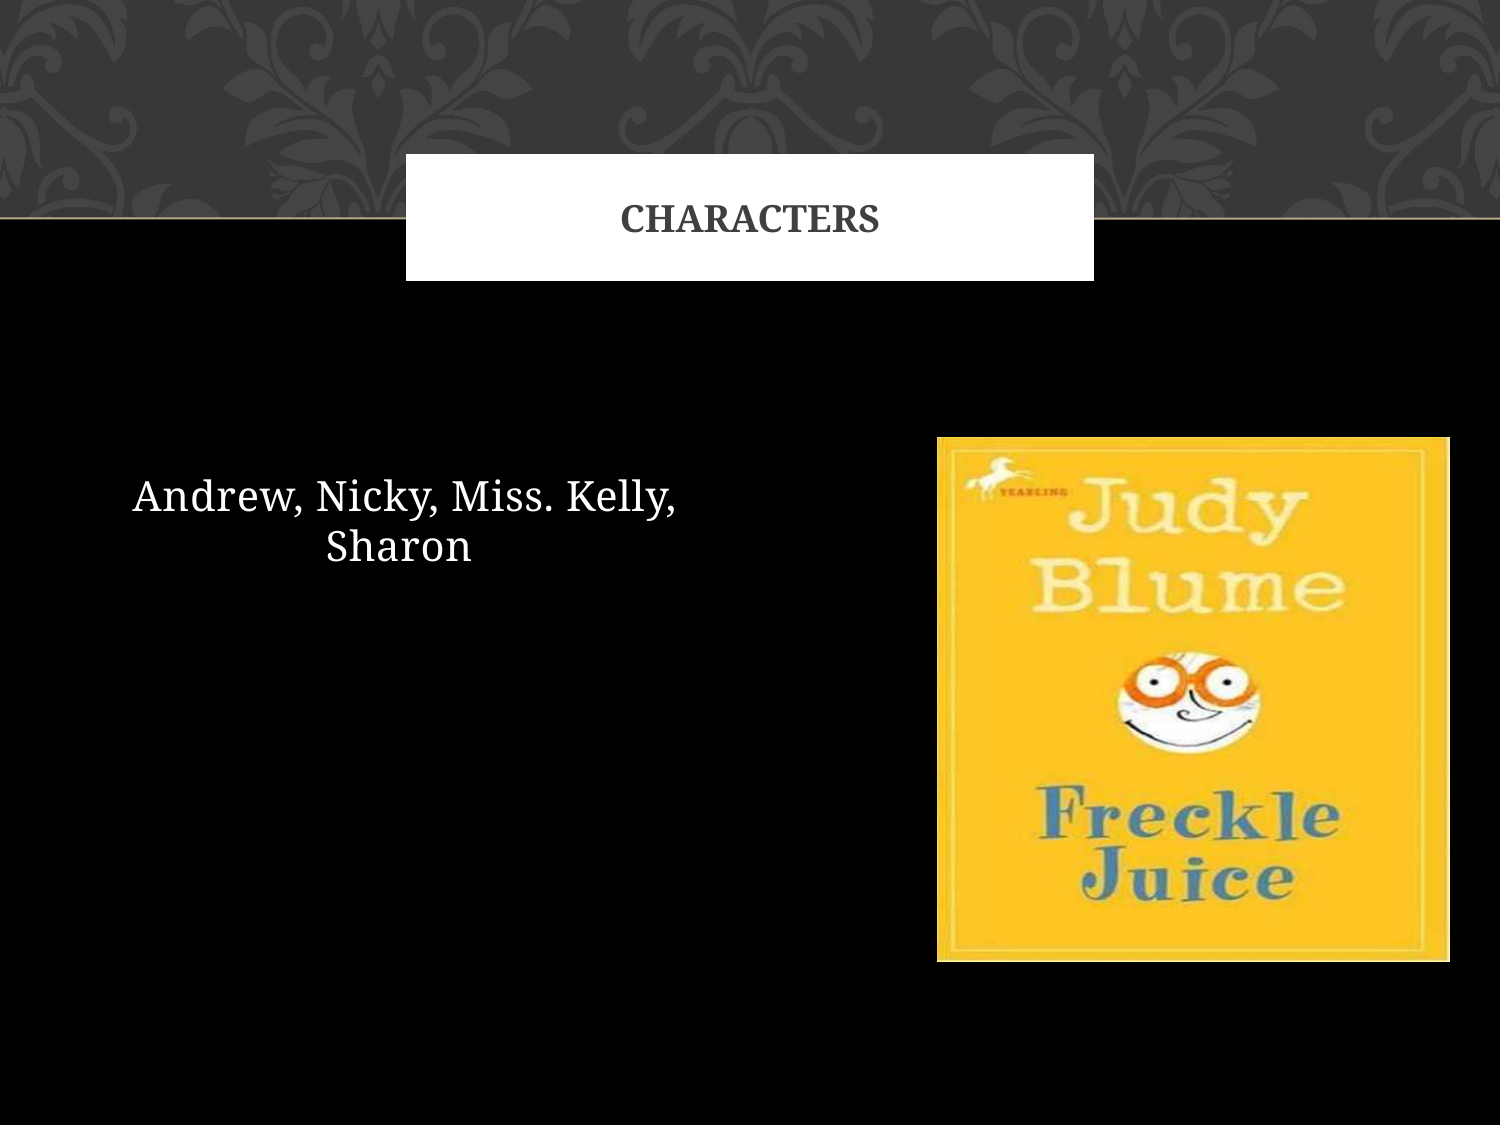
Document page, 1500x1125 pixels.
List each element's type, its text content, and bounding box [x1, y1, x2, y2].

list Andrew, Nicky, Miss. Kelly, Sharon [75, 462, 735, 989]
title Characters [406, 154, 1094, 281]
picture [937, 437, 1451, 962]
